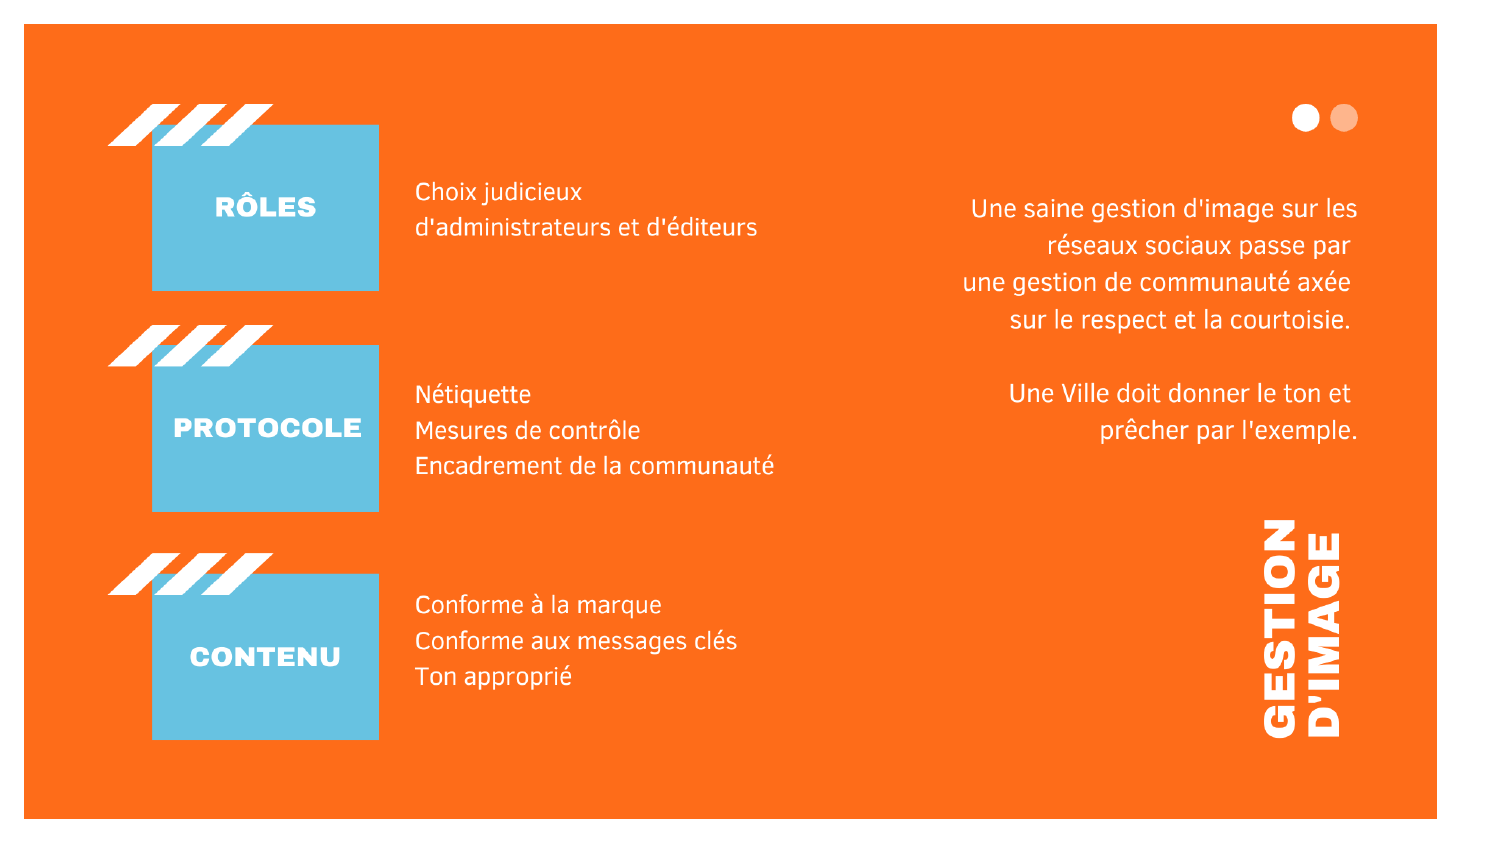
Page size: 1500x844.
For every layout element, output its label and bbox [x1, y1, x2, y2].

picture [24, 24, 1437, 819]
